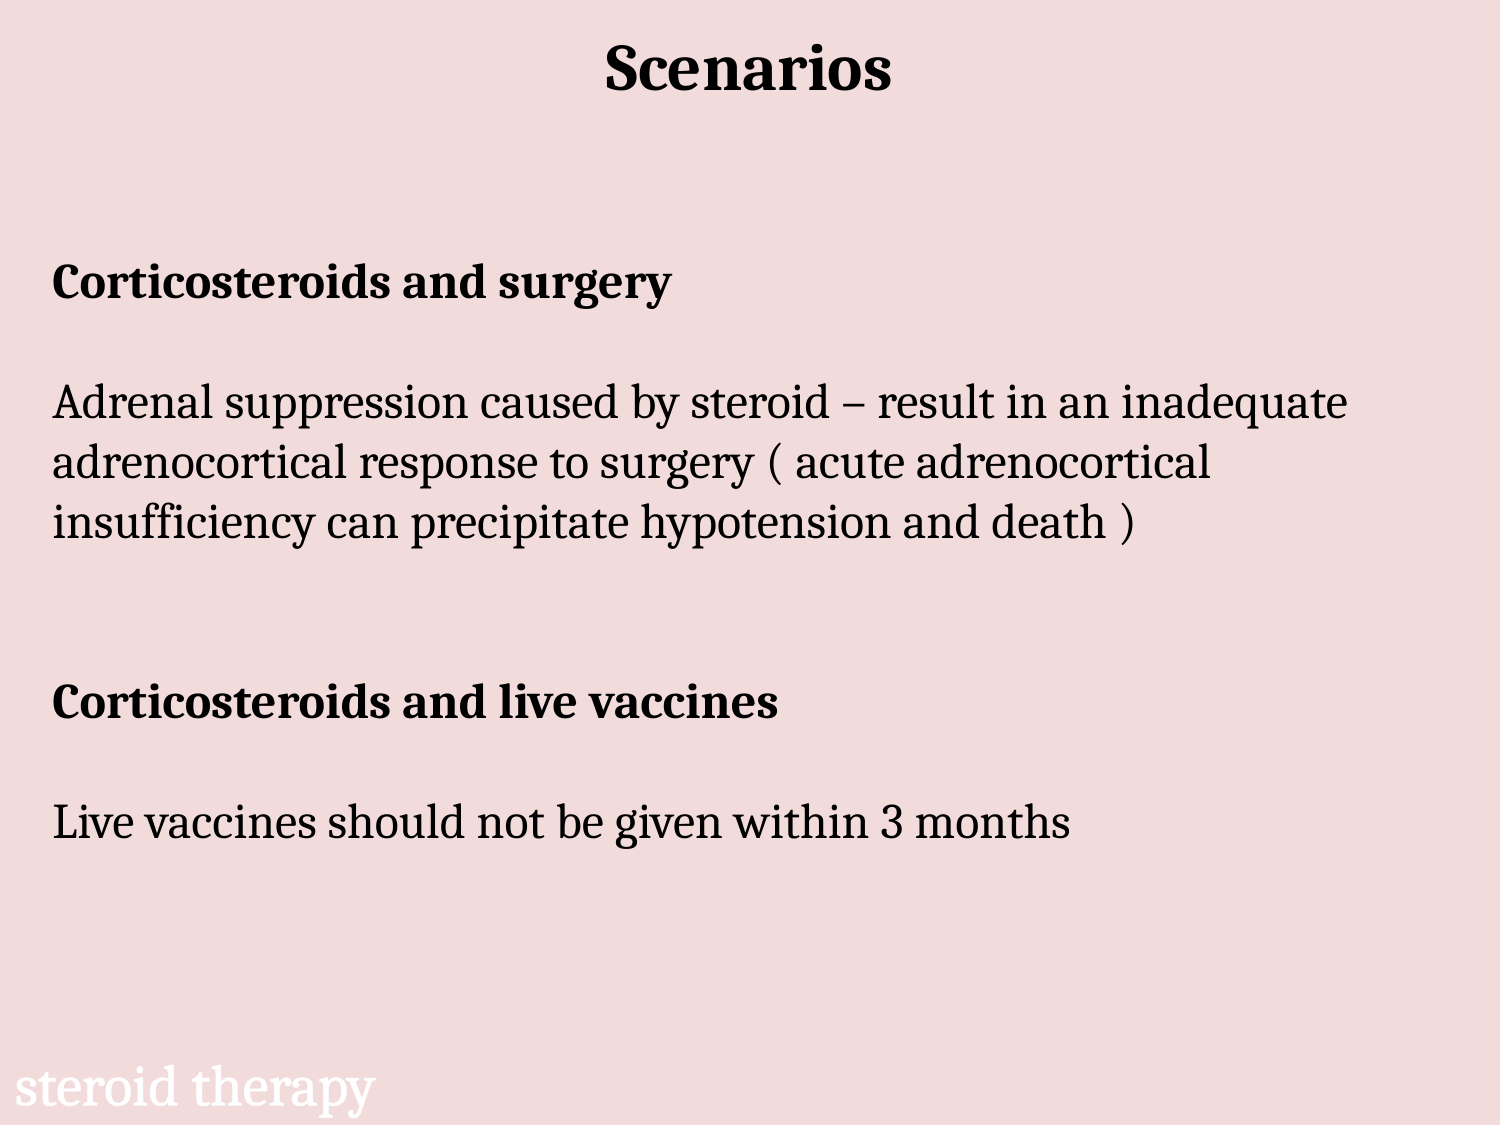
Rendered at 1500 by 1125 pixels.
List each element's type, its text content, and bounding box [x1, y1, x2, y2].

text_box Scenarios [0, 16, 1500, 112]
text_box Corticosteroids and surgery Adrenal suppression caused by steroid – result in an inadequate adrenocortical response to surgery ( acute adrenocortical insufficiency can precipitate hypotension and death ) Corticosteroids and live vaccines Live vaccines should not be given within 3 months [37, 241, 1450, 857]
text_box steroid therapy [0, 1039, 425, 1125]
